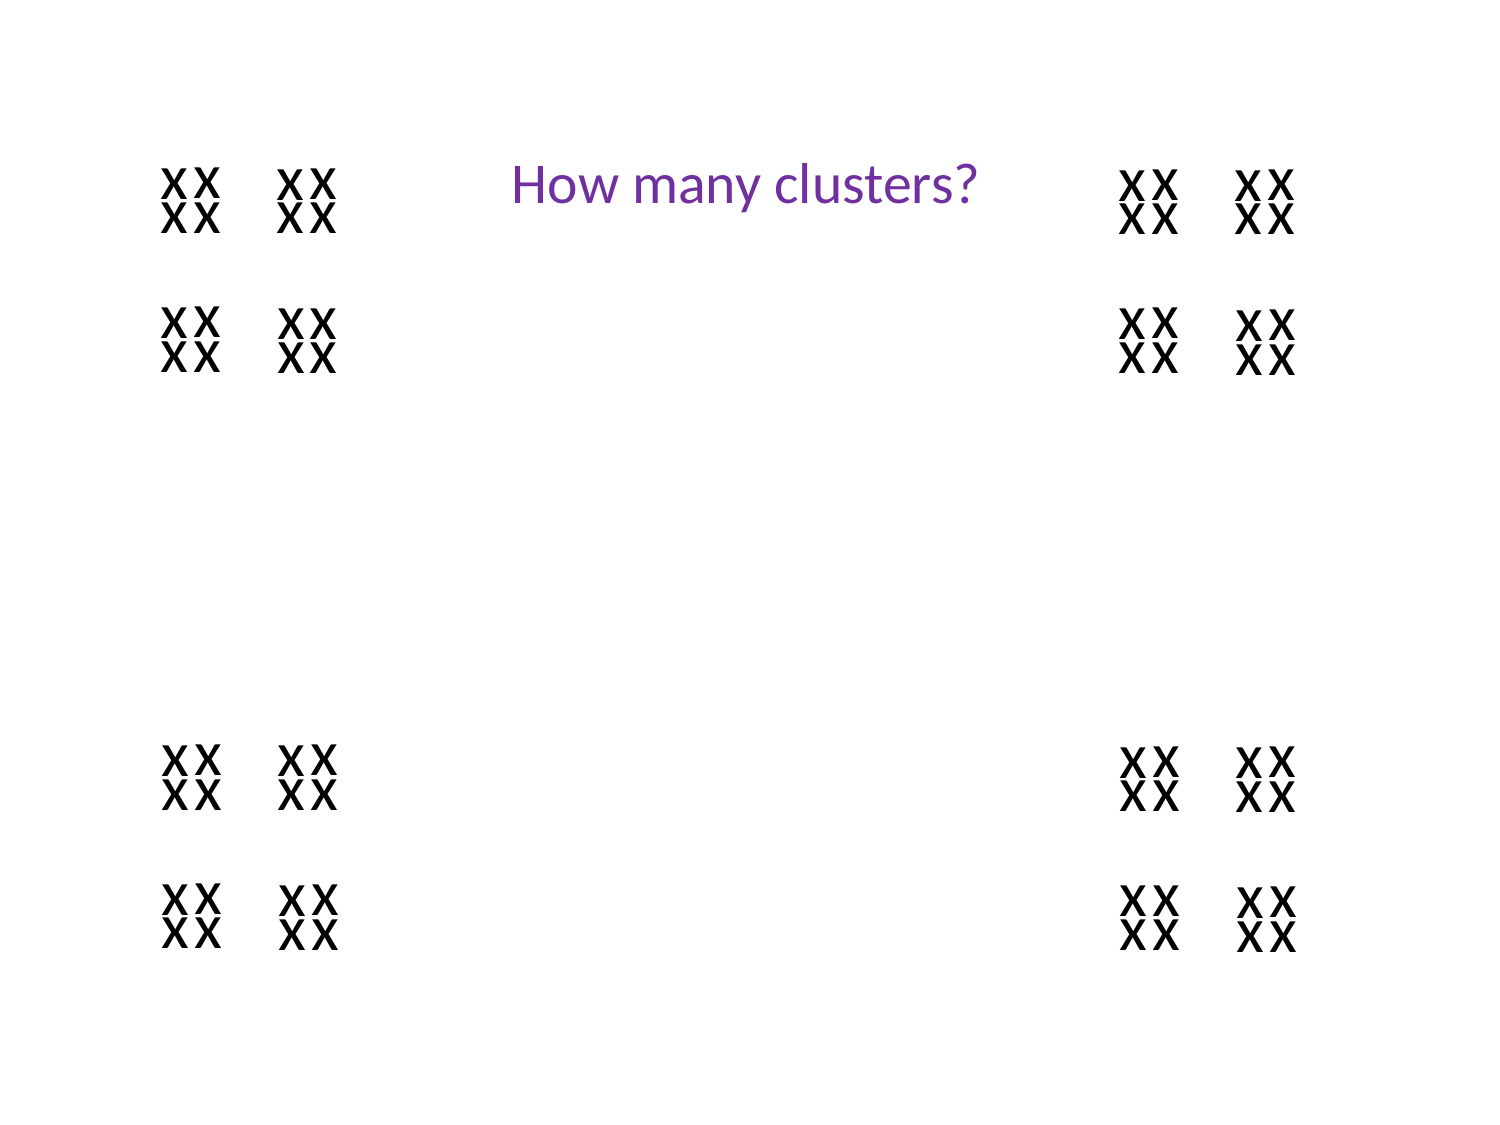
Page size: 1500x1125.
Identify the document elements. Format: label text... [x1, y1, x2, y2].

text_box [146, 703, 344, 972]
text_box How many clusters? [497, 138, 1003, 223]
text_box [1104, 705, 1302, 974]
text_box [1103, 128, 1301, 397]
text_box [145, 127, 343, 396]
